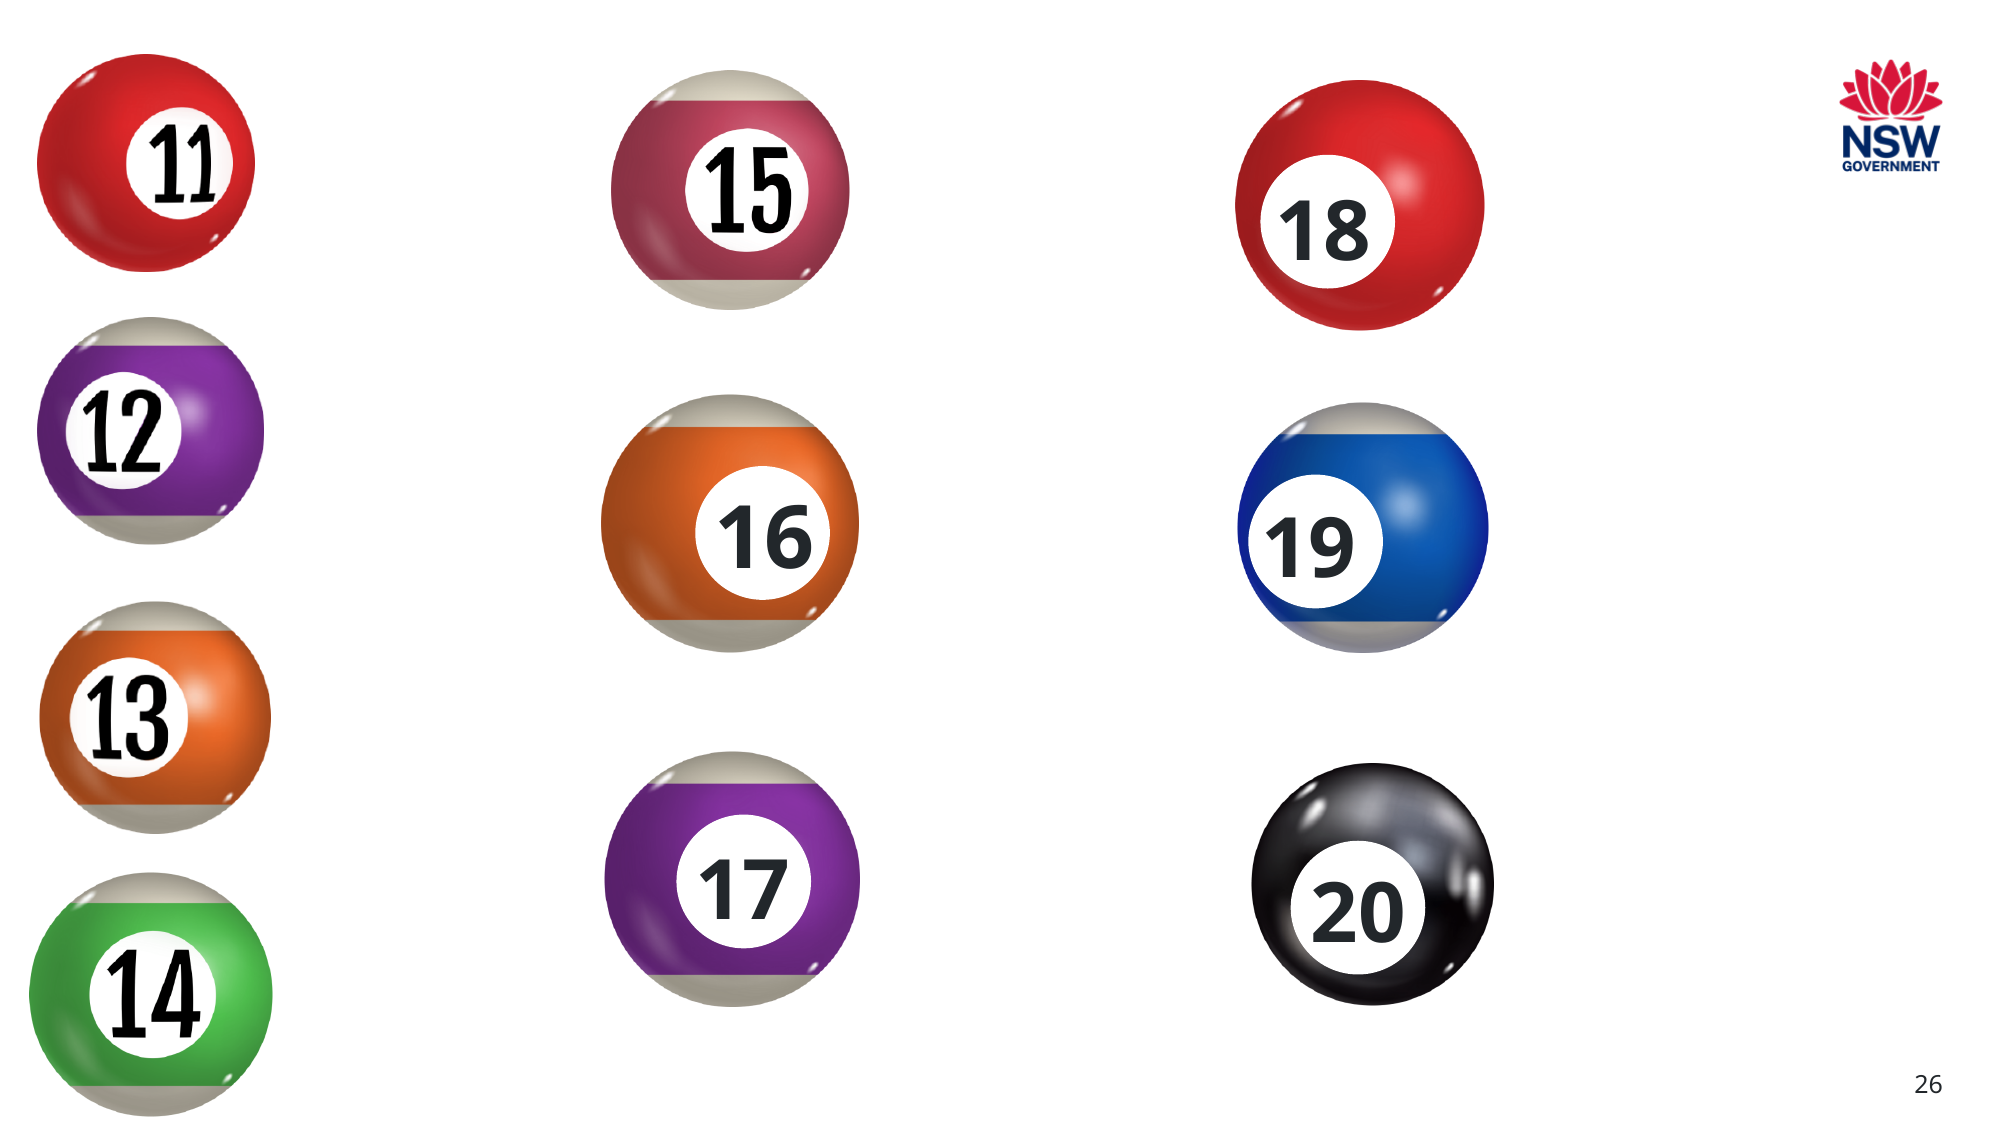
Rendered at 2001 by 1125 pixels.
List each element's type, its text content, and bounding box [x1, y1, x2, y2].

picture [23, 32, 276, 288]
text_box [1220, 75, 1496, 341]
picture [584, 52, 869, 318]
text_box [599, 742, 868, 1023]
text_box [1229, 761, 1510, 1017]
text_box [586, 389, 872, 664]
picture [1839, 59, 1943, 172]
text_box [1223, 386, 1509, 661]
picture [23, 302, 276, 558]
slide_number 26 [1824, 1068, 1943, 1099]
picture [11, 587, 298, 849]
picture [8, 865, 291, 1125]
